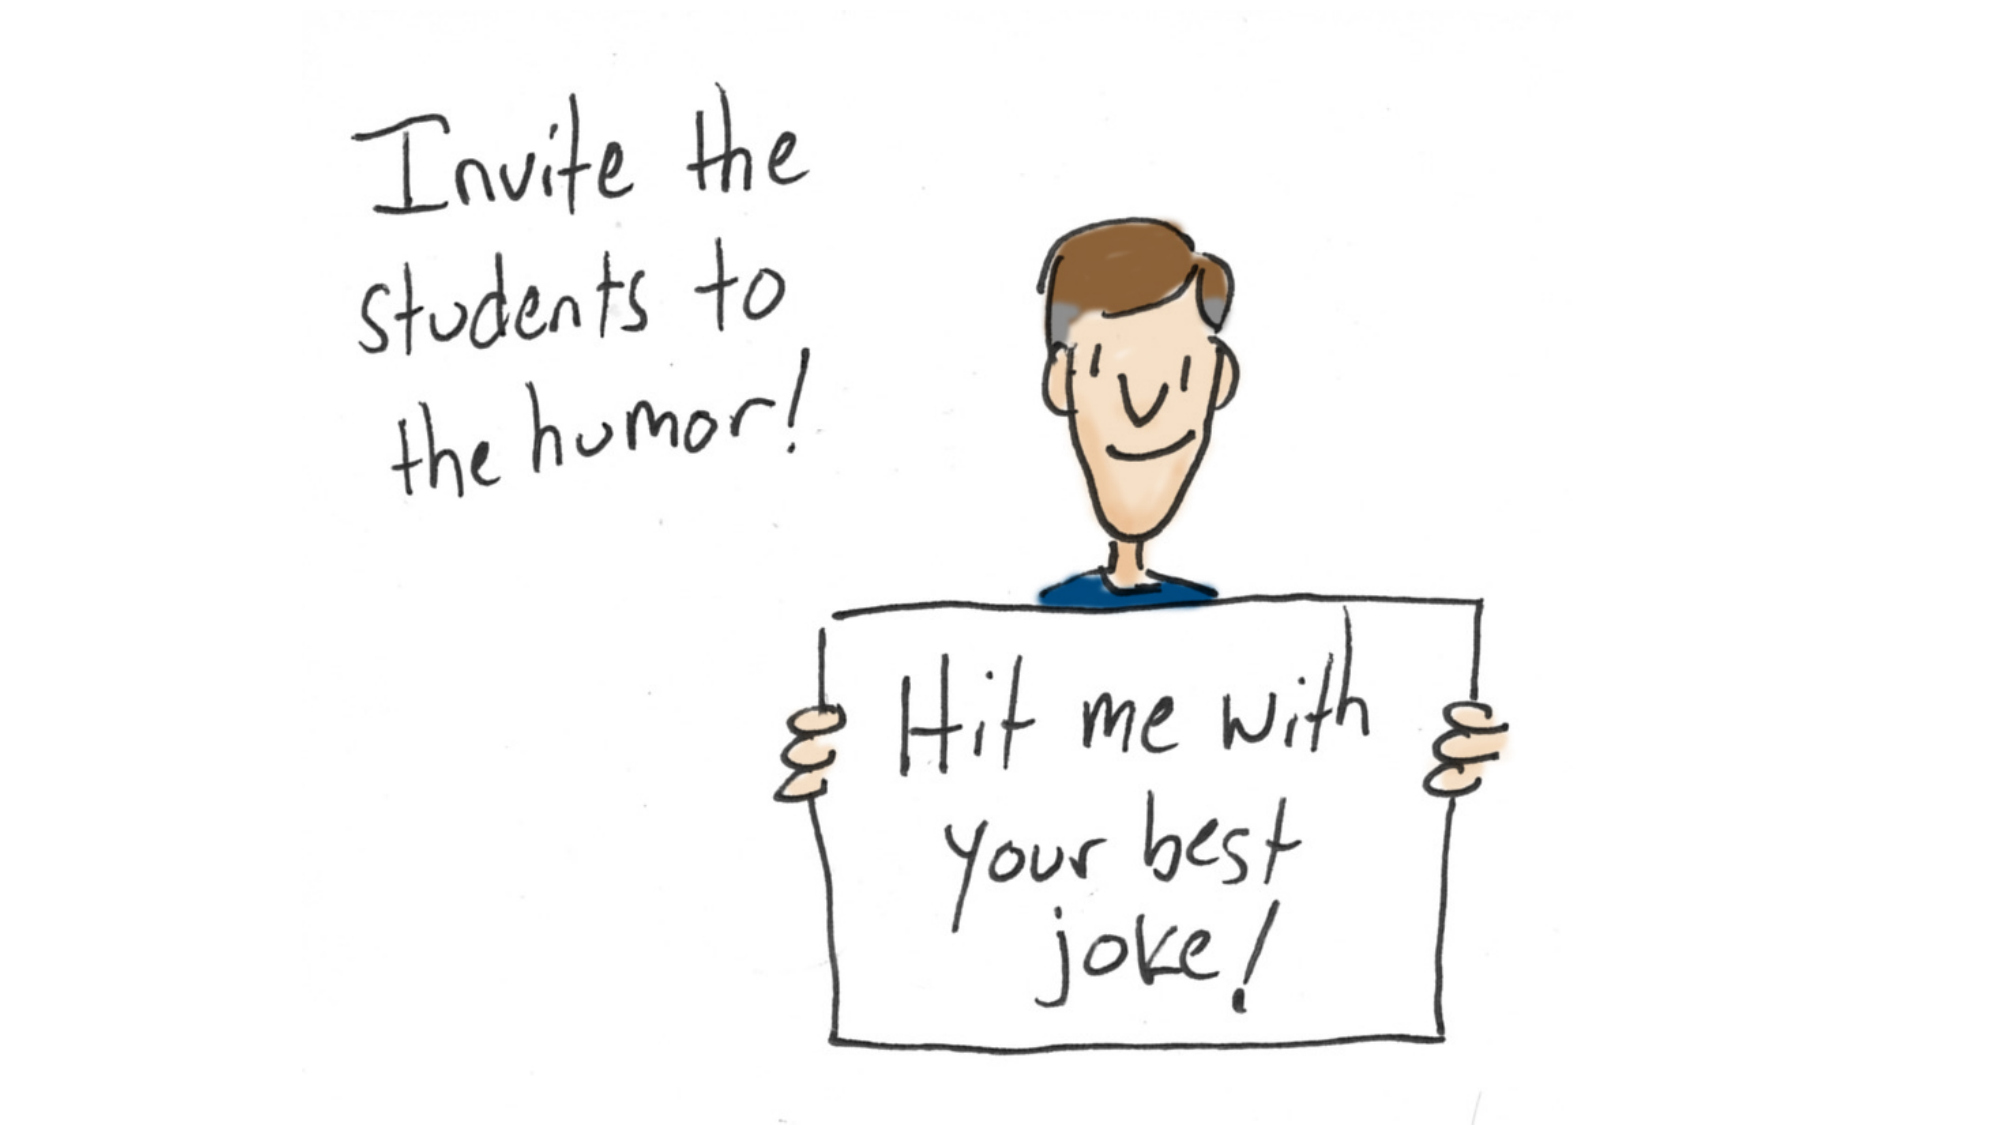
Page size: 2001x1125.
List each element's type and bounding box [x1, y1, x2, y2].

list [302, 10, 1573, 1125]
